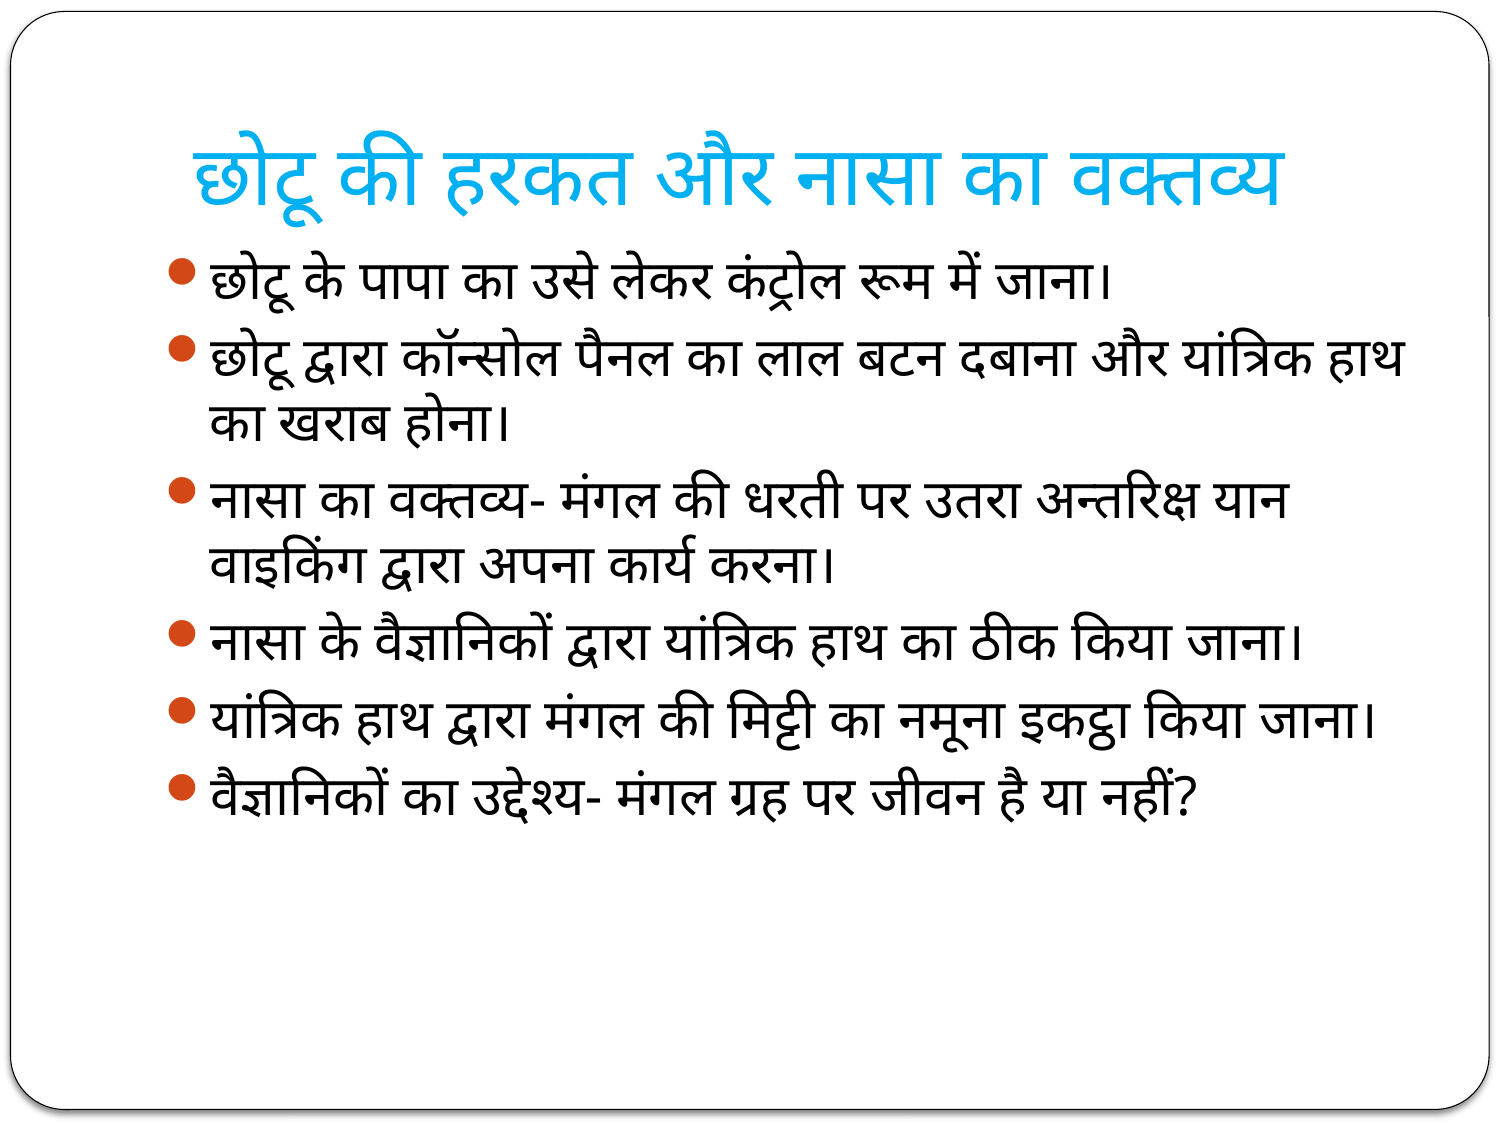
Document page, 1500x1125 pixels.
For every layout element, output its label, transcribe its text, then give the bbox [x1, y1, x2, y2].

list छोटू के पापा का उसे लेकर कंट्रोल रूम में जाना। छोटू द्वारा कॉन्सोल पैनल का लाल बटन दबाना और यांत्रिक हाथ का खराब होना। नासा का वक्तव्य- मंगल की धरती पर उतरा अन्तरिक्ष यान वाइकिंग द्वारा अपना कार्य करना। नासा के वैज्ञानिकों द्वारा यांत्रिक हाथ का ठीक किया जाना। यांत्रिक हाथ द्वारा मंगल की मिट्टी का नमूना इकट्ठा किया जाना। वैज्ञानिकों का उद्देश्य- मंगल ग्रह पर जीवन है या नहीं? [150, 237, 1425, 988]
title छोटू की हरकत और नासा का वक्तव्य [75, 50, 1425, 238]
